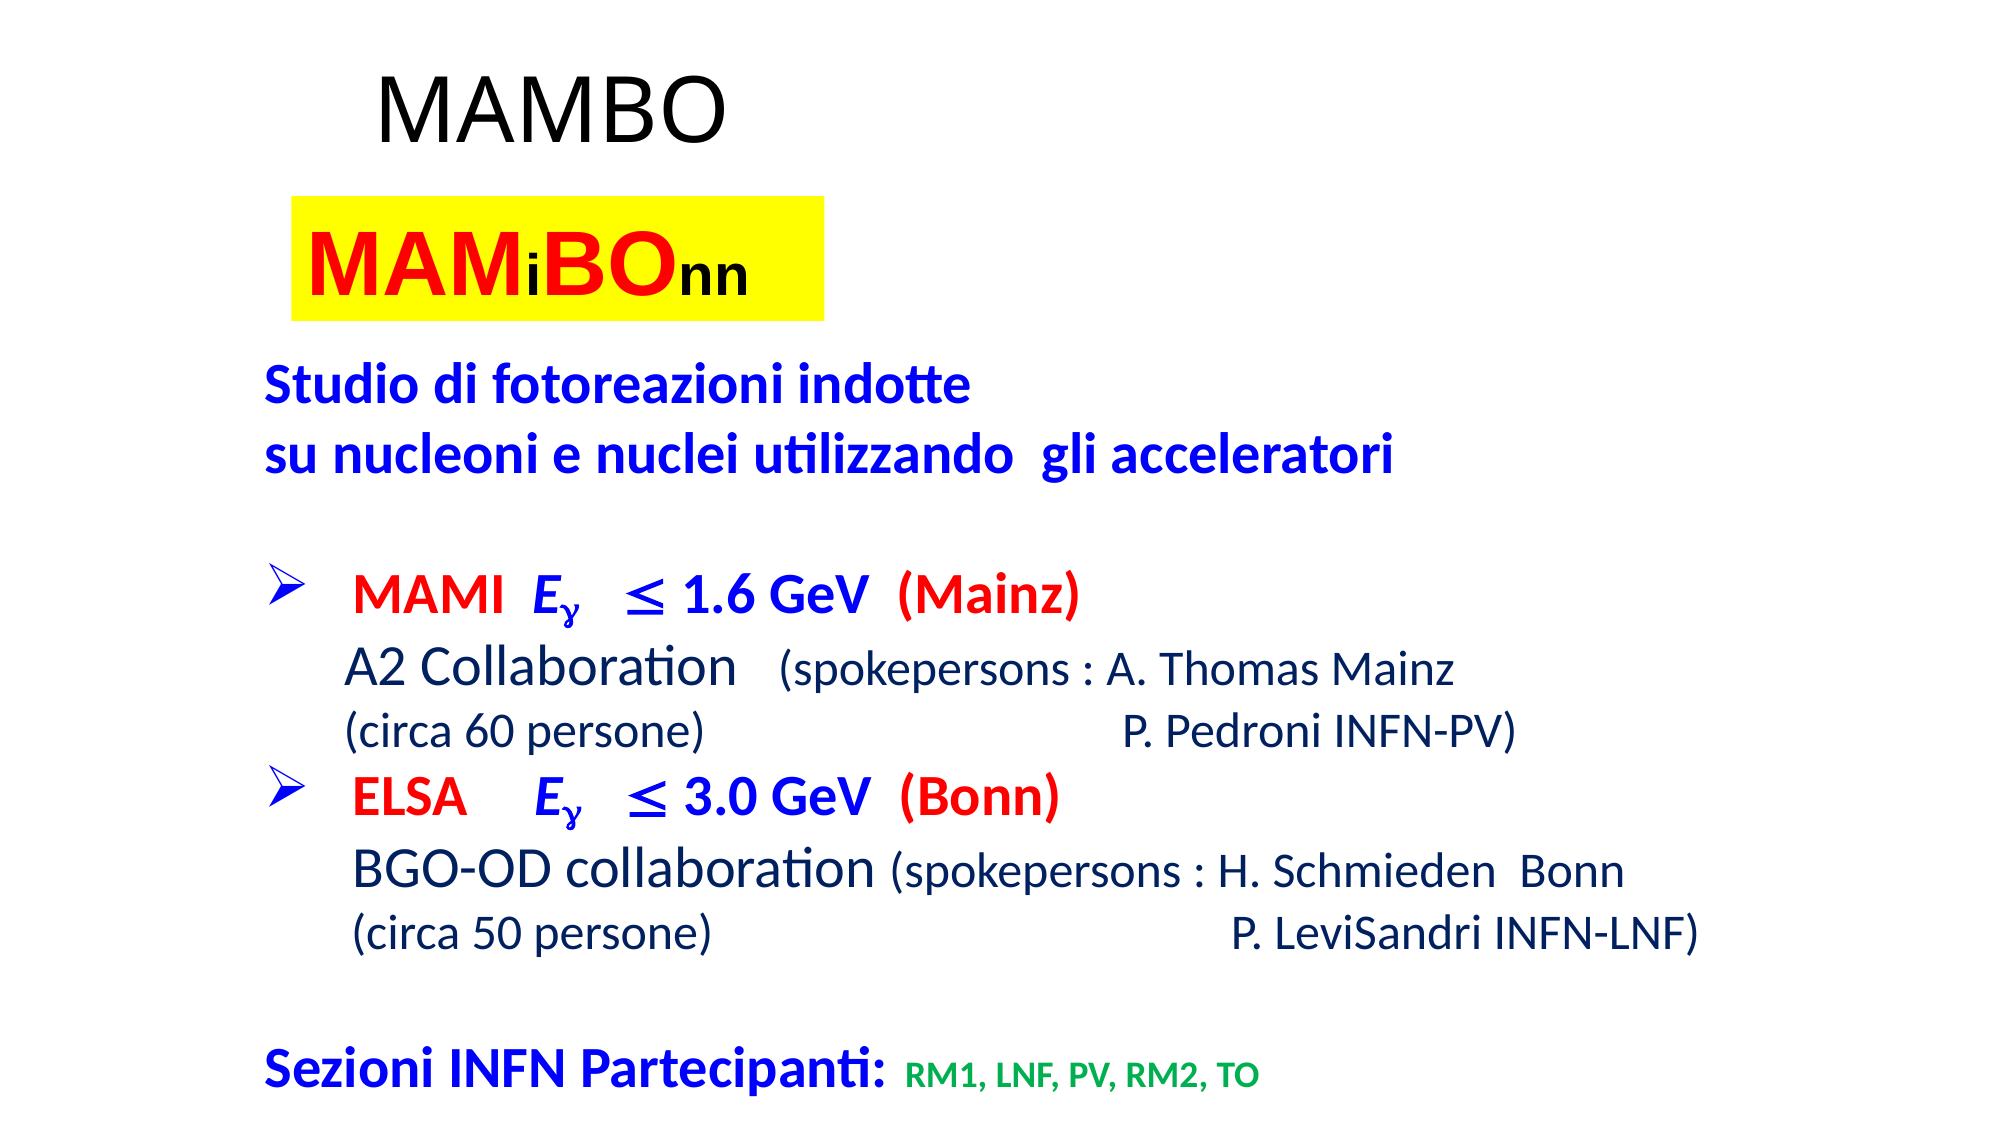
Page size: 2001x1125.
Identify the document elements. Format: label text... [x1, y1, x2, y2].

title MAMBO [358, 19, 1709, 207]
text_box Studio di fotoreazioni indotte su nucleoni e nuclei utilizzando gli acceleratori MAMI Eg  1.6 GeV (Mainz) A2 Collaboration (spokepersons : A. Thomas Mainz (circa 60 persone) P. Pedroni INFN-PV) ELSA Eg  3.0 GeV (Bonn) BGO-OD collaboration (spokepersons : H. Schmieden Bonn (circa 50 persone) P. LeviSandri INFN-LNF) Sezioni INFN Partecipanti: RM1, LNF, PV, RM2, TO [249, 338, 1750, 1107]
text_box MAMiBOnn [291, 196, 825, 321]
